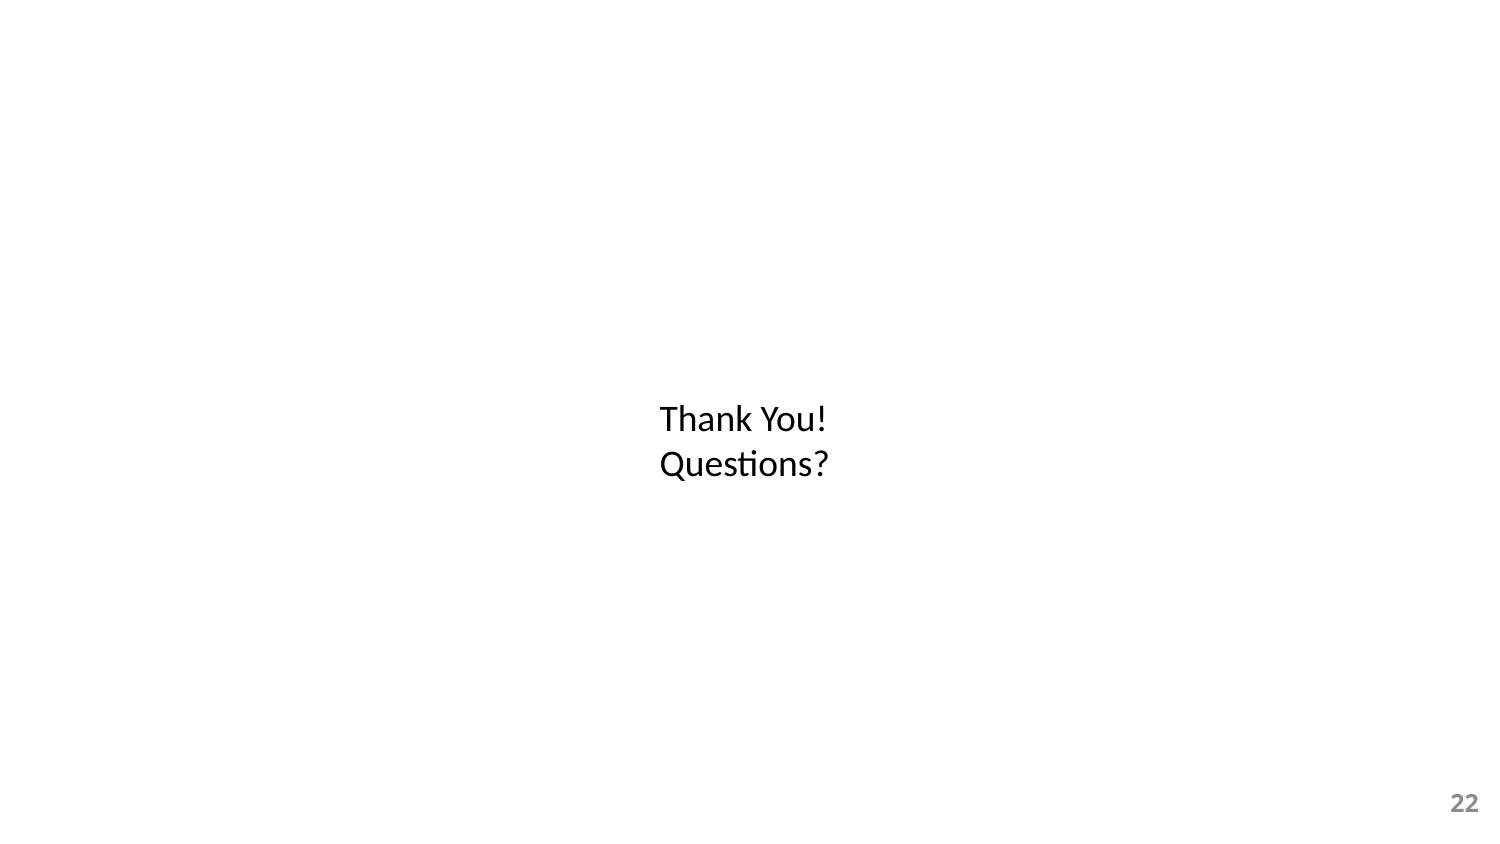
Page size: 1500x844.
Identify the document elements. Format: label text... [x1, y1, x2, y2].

slide_number 22 [1068, 782, 1494, 827]
text_box Thank You! Questions? [644, 386, 846, 492]
